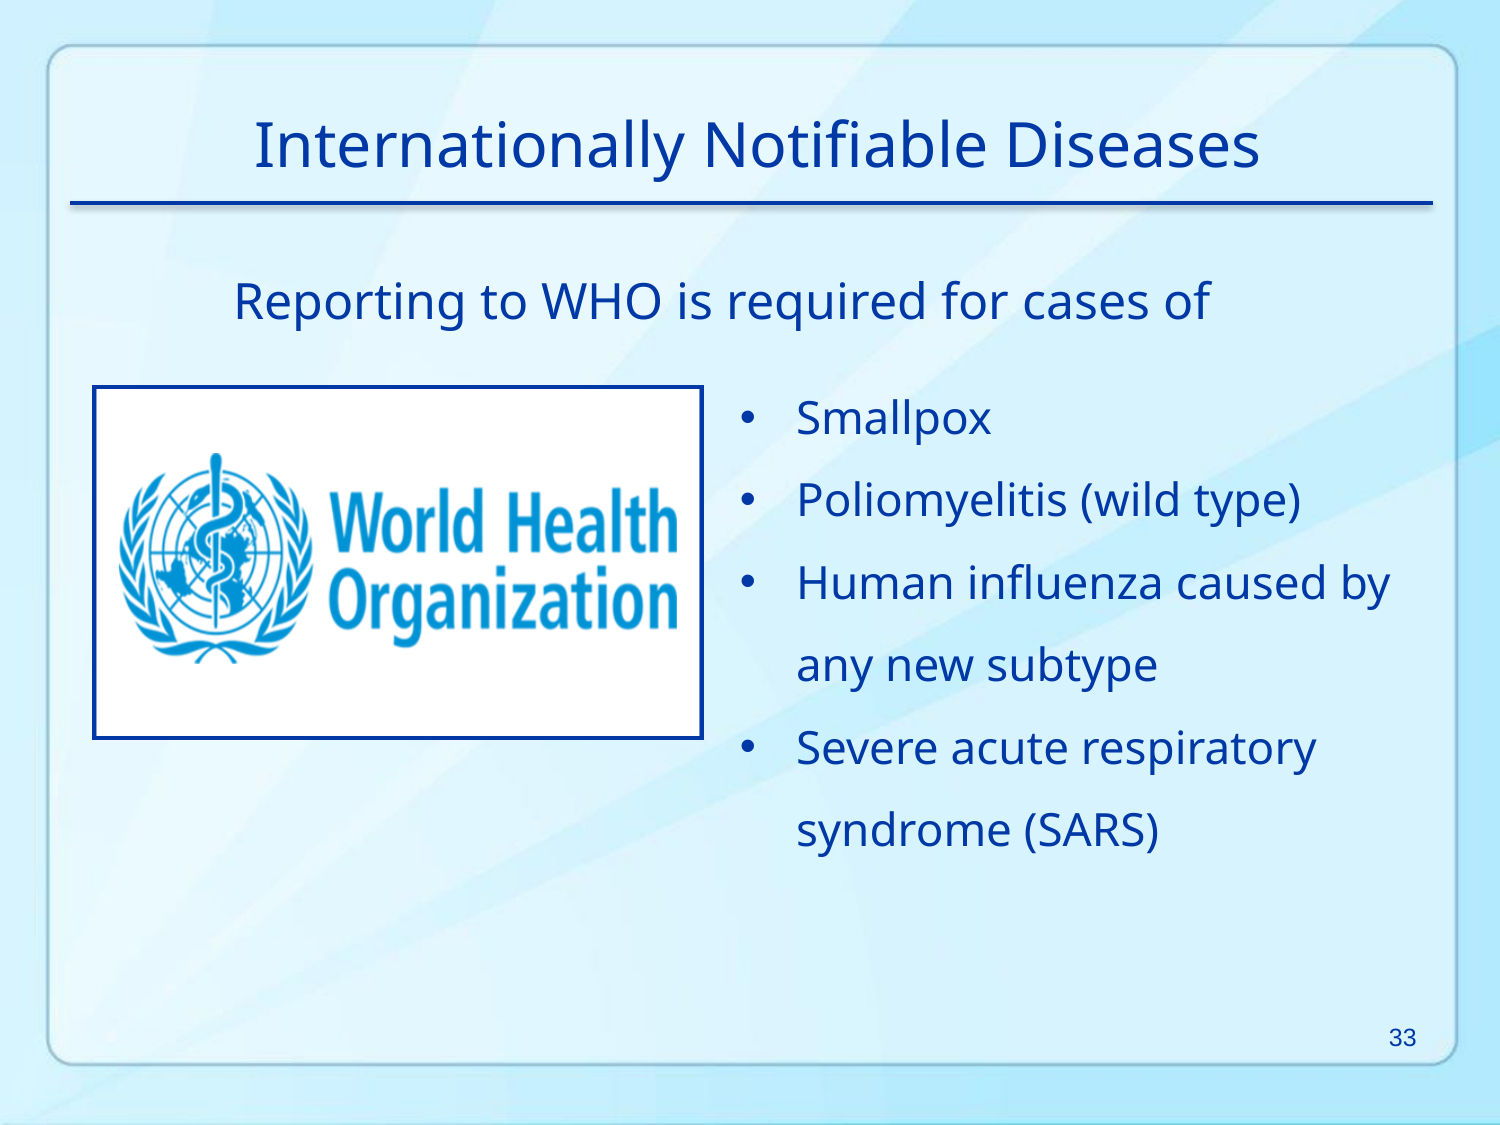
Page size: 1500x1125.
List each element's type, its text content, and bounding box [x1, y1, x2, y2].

picture [0, 0, 1500, 1125]
text_box Reporting to WHO is required for cases of [218, 231, 1358, 337]
text_box Internationally Notifiable Diseases [224, 98, 1279, 188]
text_box Smallpox Poliomyelitis (wild type) Human influenza caused by any new subtype Severe acute respiratory syndrome (SARS) [725, 353, 1433, 864]
slide_number 33 [1081, 1014, 1432, 1093]
